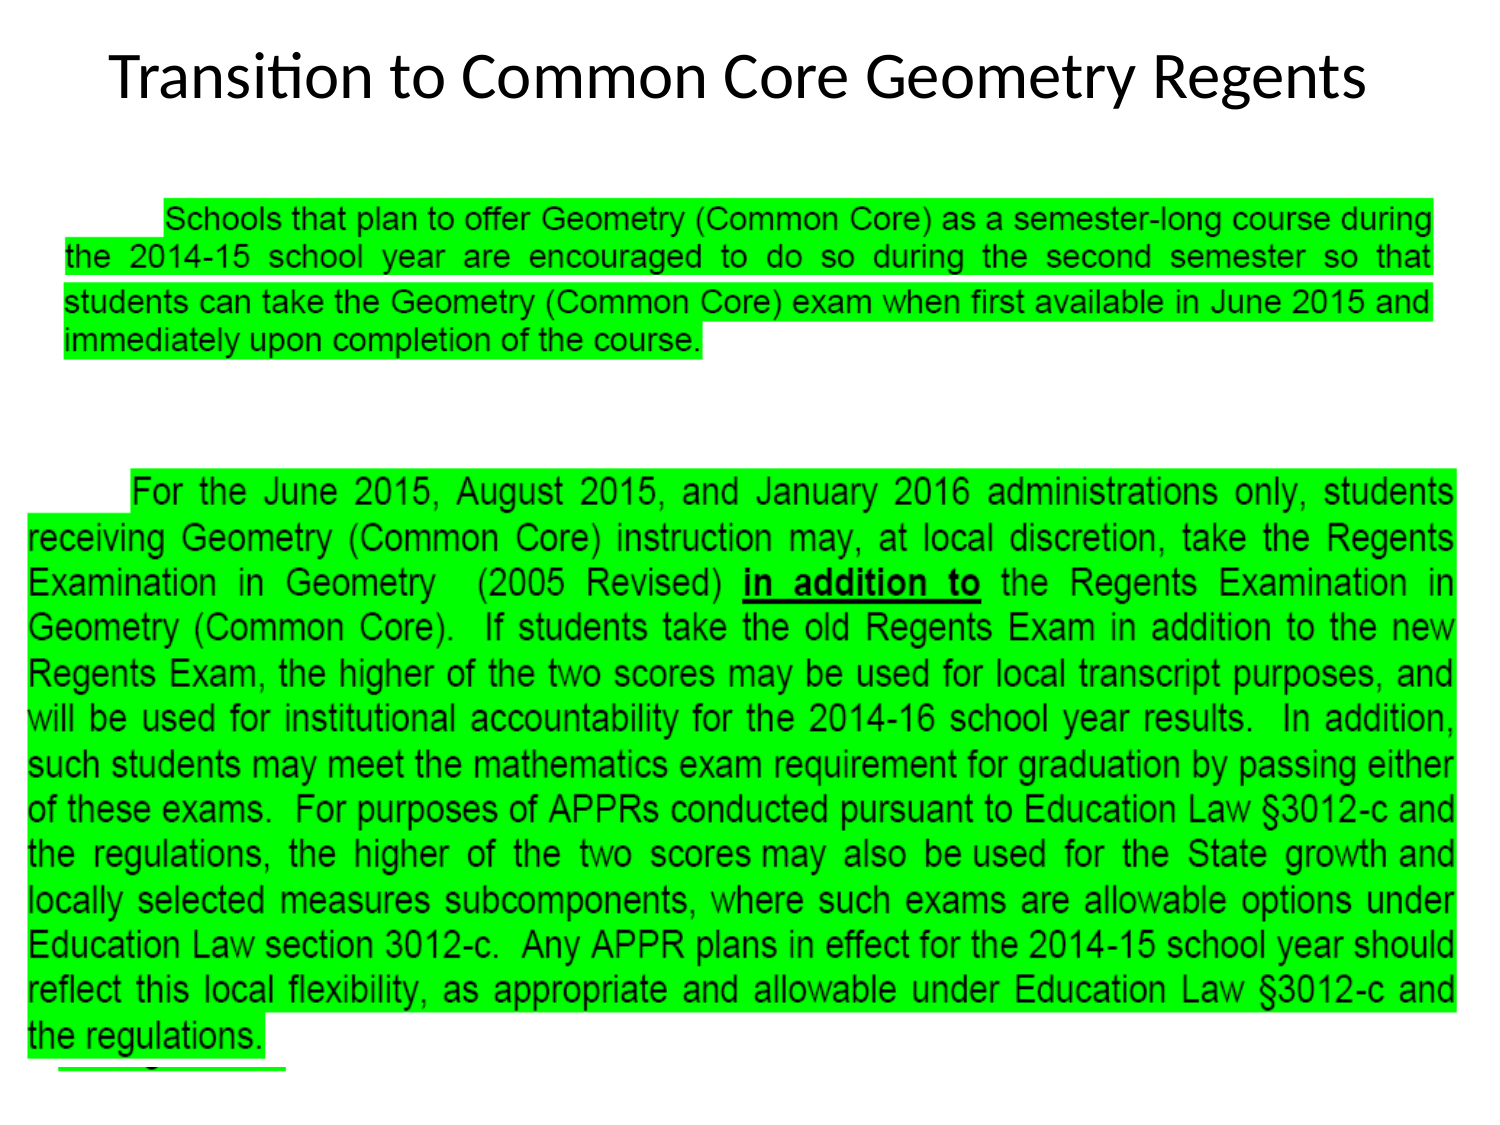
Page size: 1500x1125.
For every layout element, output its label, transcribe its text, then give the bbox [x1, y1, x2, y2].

picture [49, 187, 1448, 363]
text_box Transition to Common Core Geometry Regents [93, 24, 1494, 120]
picture [19, 462, 1472, 1080]
